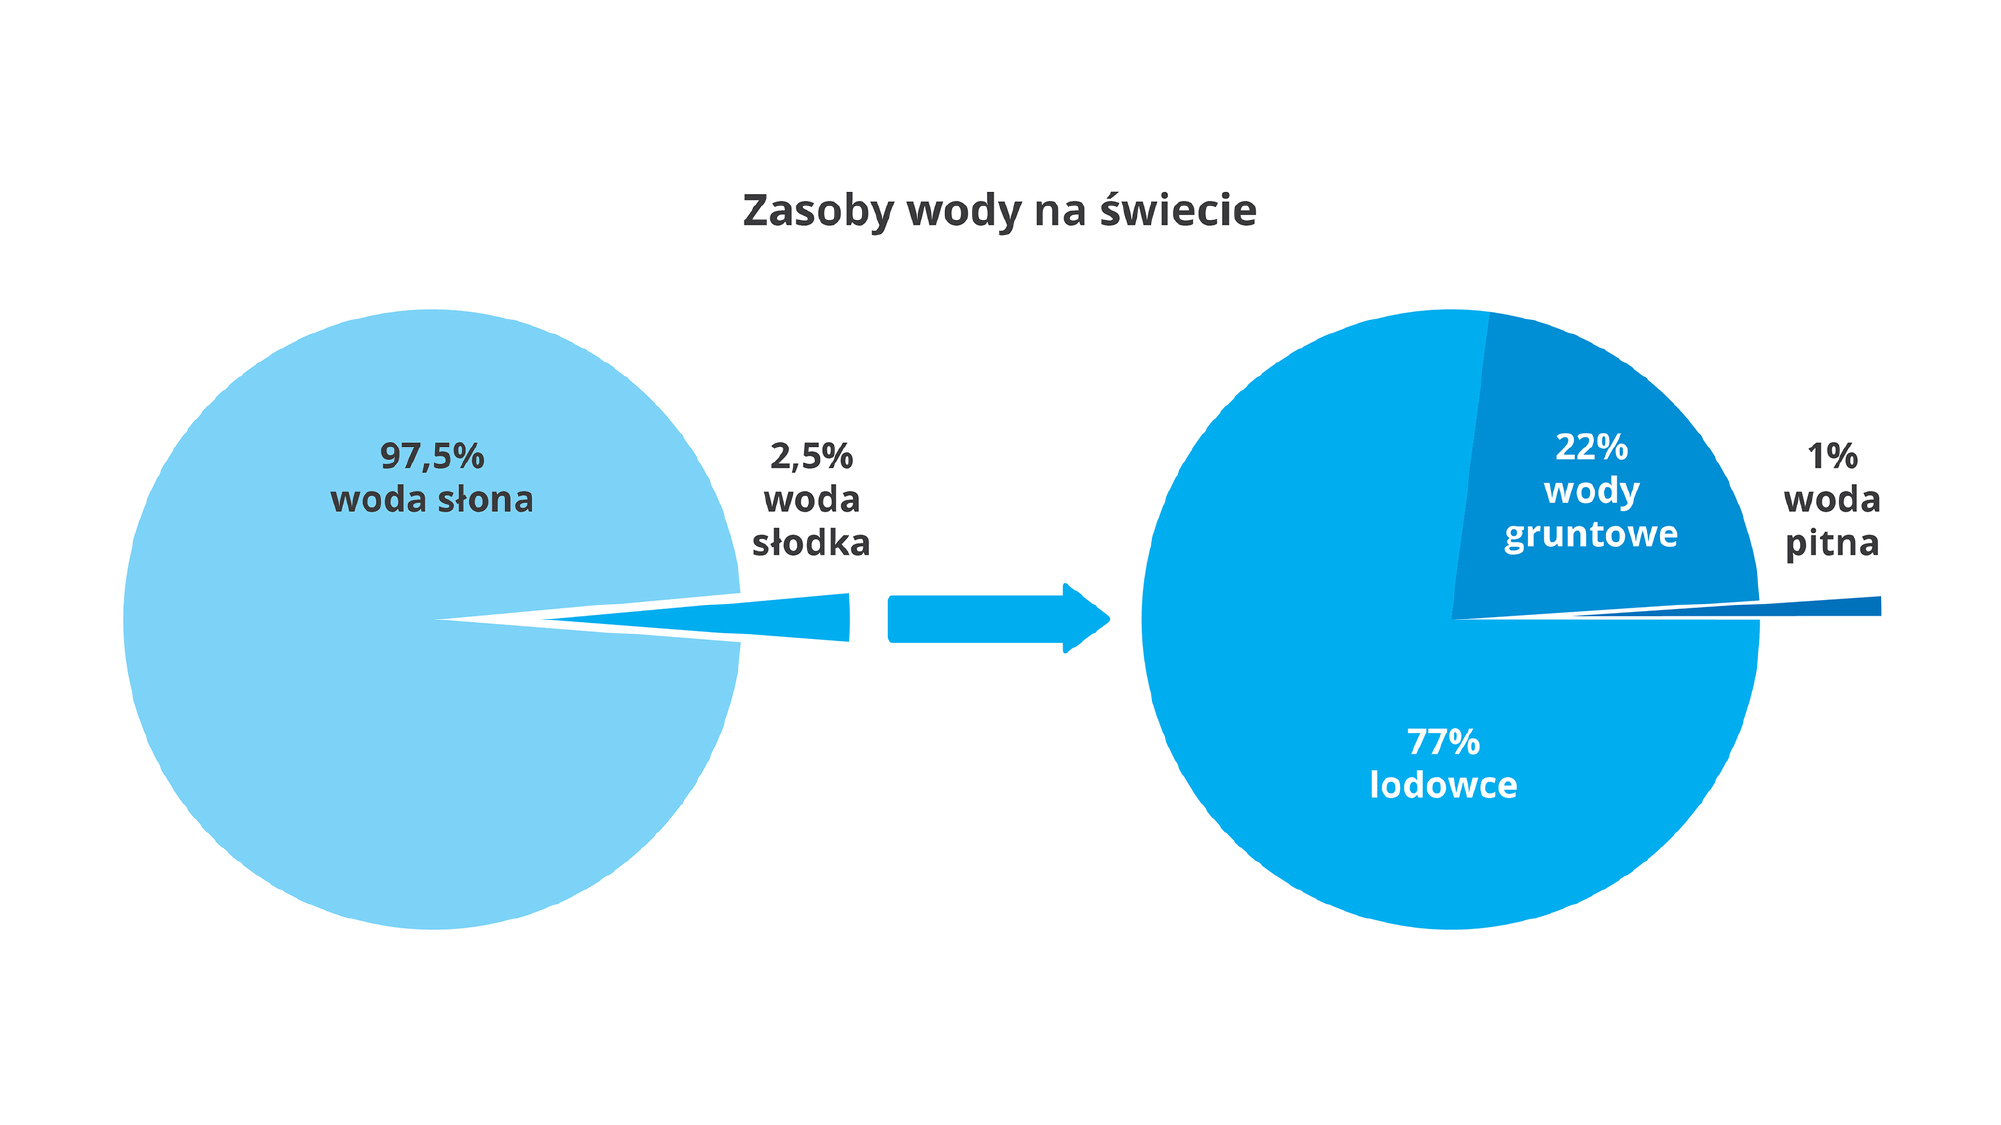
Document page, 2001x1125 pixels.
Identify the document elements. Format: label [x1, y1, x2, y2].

picture [105, 177, 1895, 948]
